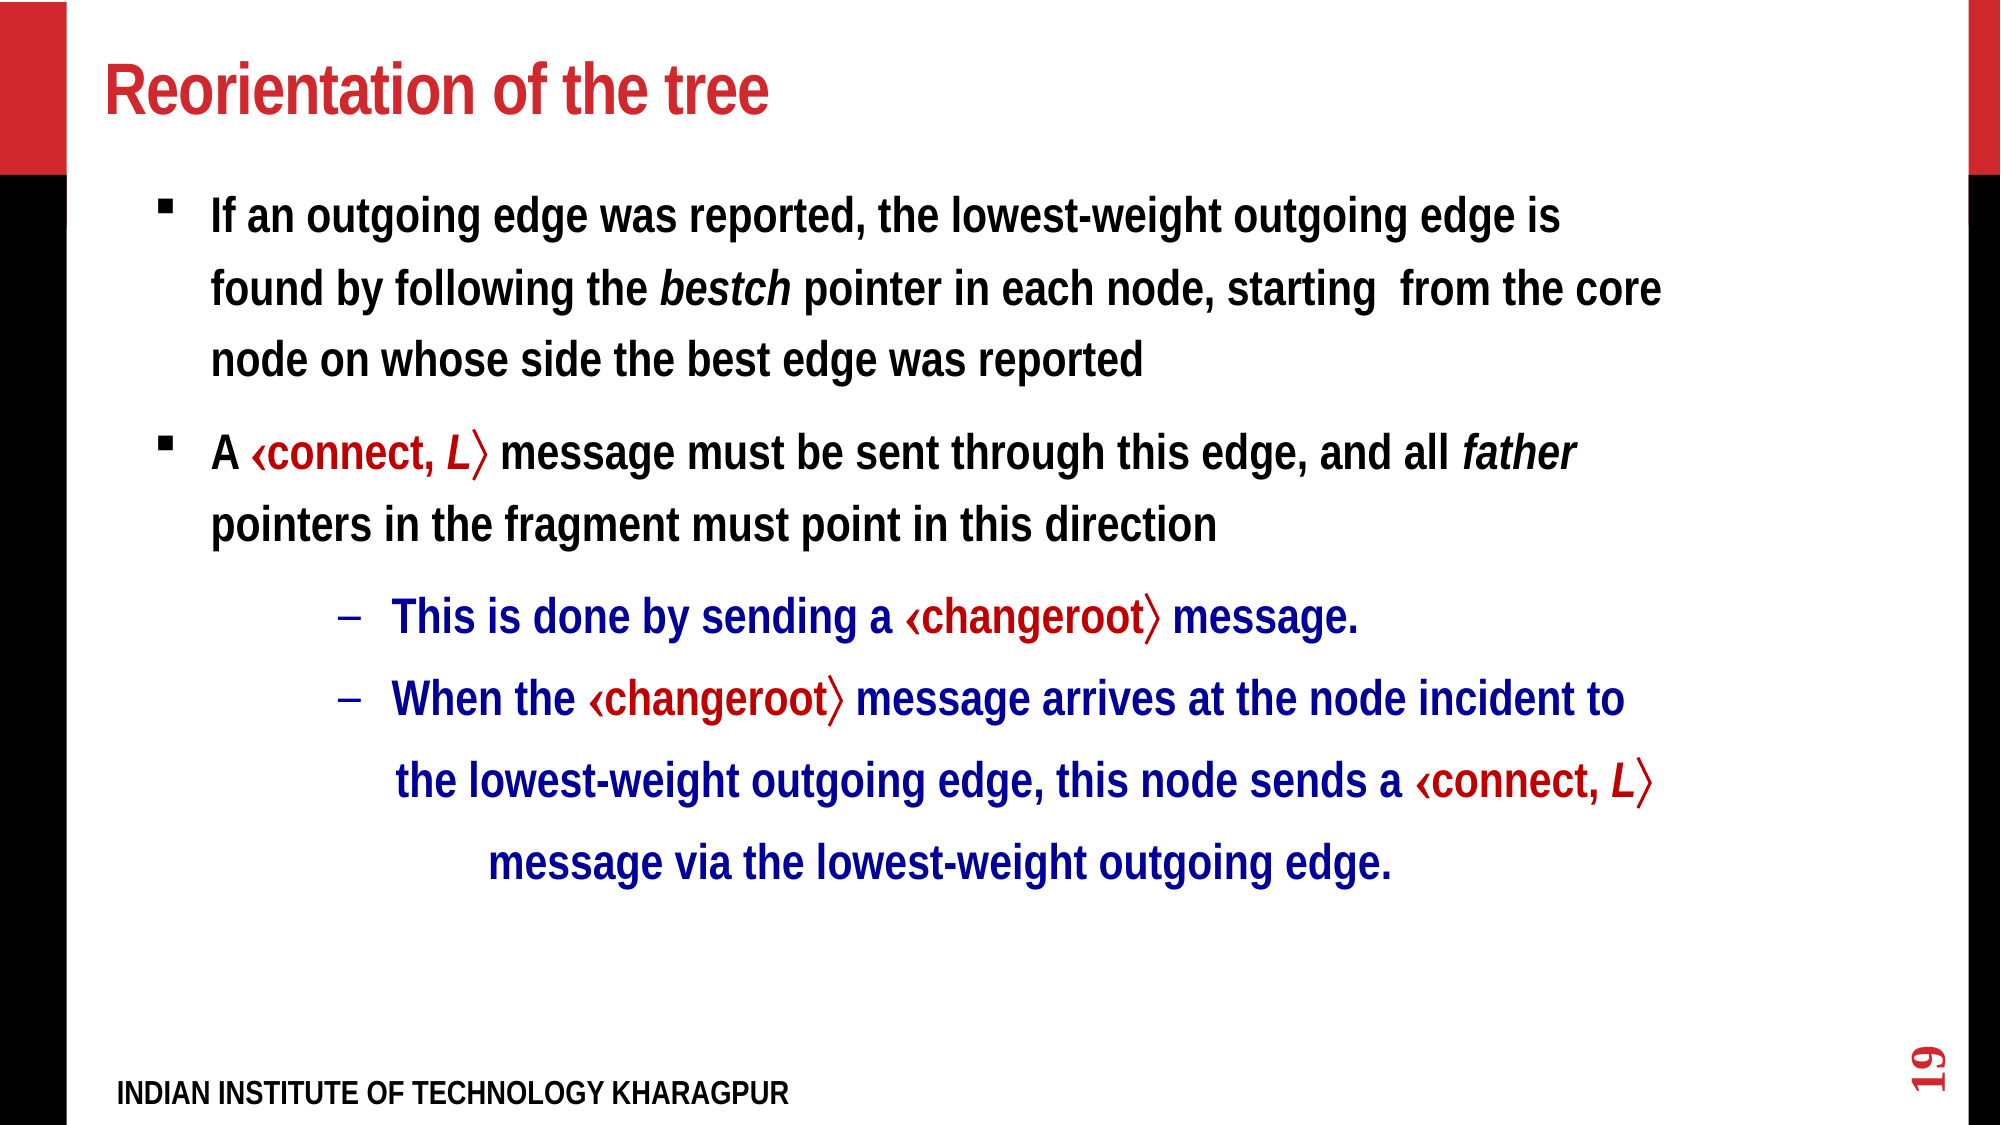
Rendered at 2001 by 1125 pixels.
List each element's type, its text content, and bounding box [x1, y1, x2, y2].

title Reorientation of the tree [87, 12, 1400, 138]
footer INDIAN INSTITUTE OF TECHNOLOGY KHARAGPUR [99, 1062, 1317, 1112]
list If an outgoing edge was reported, the lowest-weight outgoing edge is found by following the bestch pointer in each node, starting from the core node on whose side the best edge was reported A connect, L message must be sent through this edge, and all father pointers in the fragment must point in this direction This is done by sending a changeroot message. When the changeroot message arrives at the node incident to the lowest-weight outgoing edge, this node sends a connect, L message via the lowest-weight outgoing edge. [137, 162, 1700, 1063]
slide_number 19 [1899, 996, 1950, 1113]
